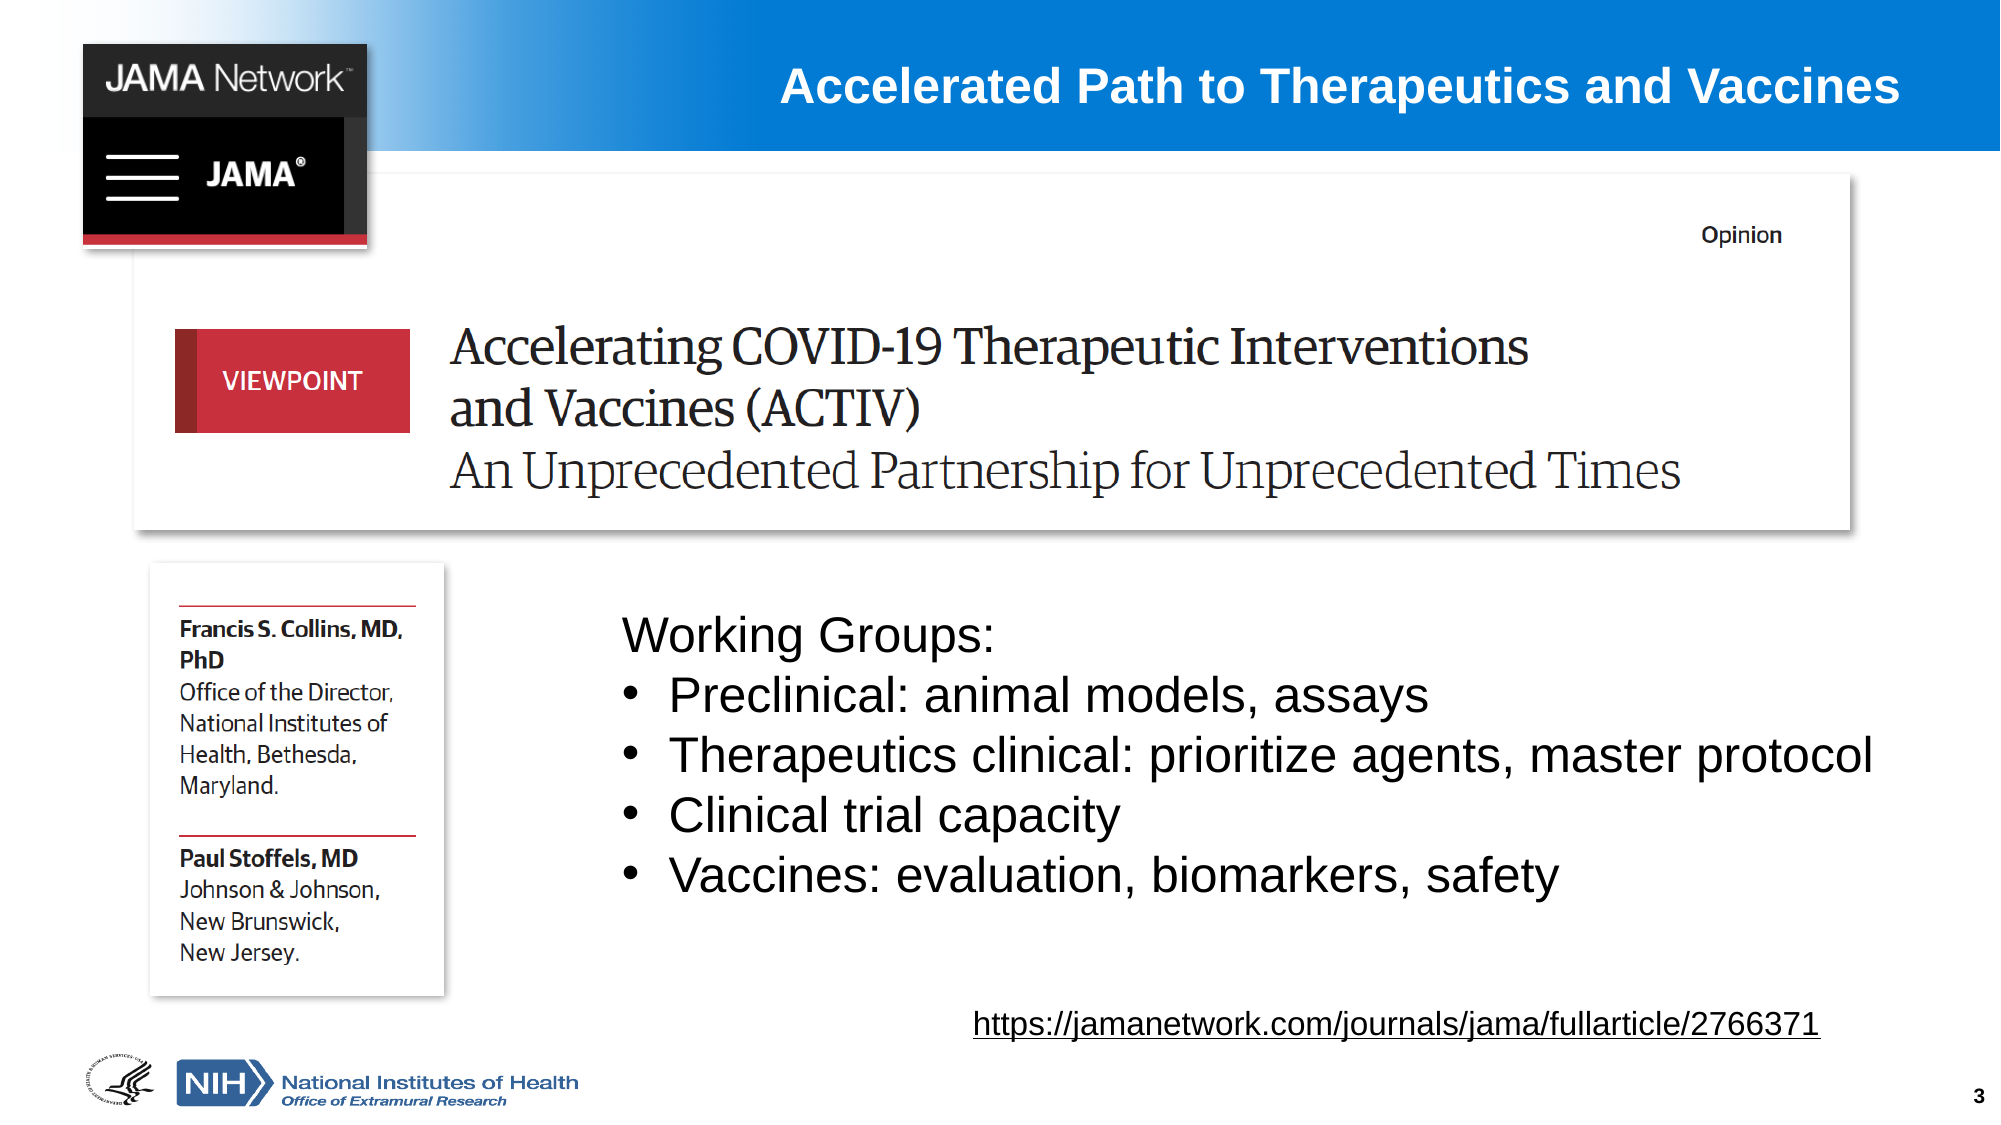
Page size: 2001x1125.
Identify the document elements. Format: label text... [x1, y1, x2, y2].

text_box Working Groups: Preclinical: animal models, assays Therapeutics clinical: prioritize agents, master protocol Clinical trial capacity Vaccines: evaluation, biomarkers, safety [607, 594, 1890, 910]
picture [86, 1054, 155, 1106]
picture [149, 563, 444, 997]
picture [166, 1049, 585, 1113]
picture [0, 0, 2000, 531]
text_box https://jamanetwork.com/journals/jama/fullarticle/2766371 [958, 995, 1846, 1050]
title Accelerated Path to Therapeutics and Vaccines [249, 37, 1917, 130]
slide_number 3 [1700, 1074, 2000, 1101]
